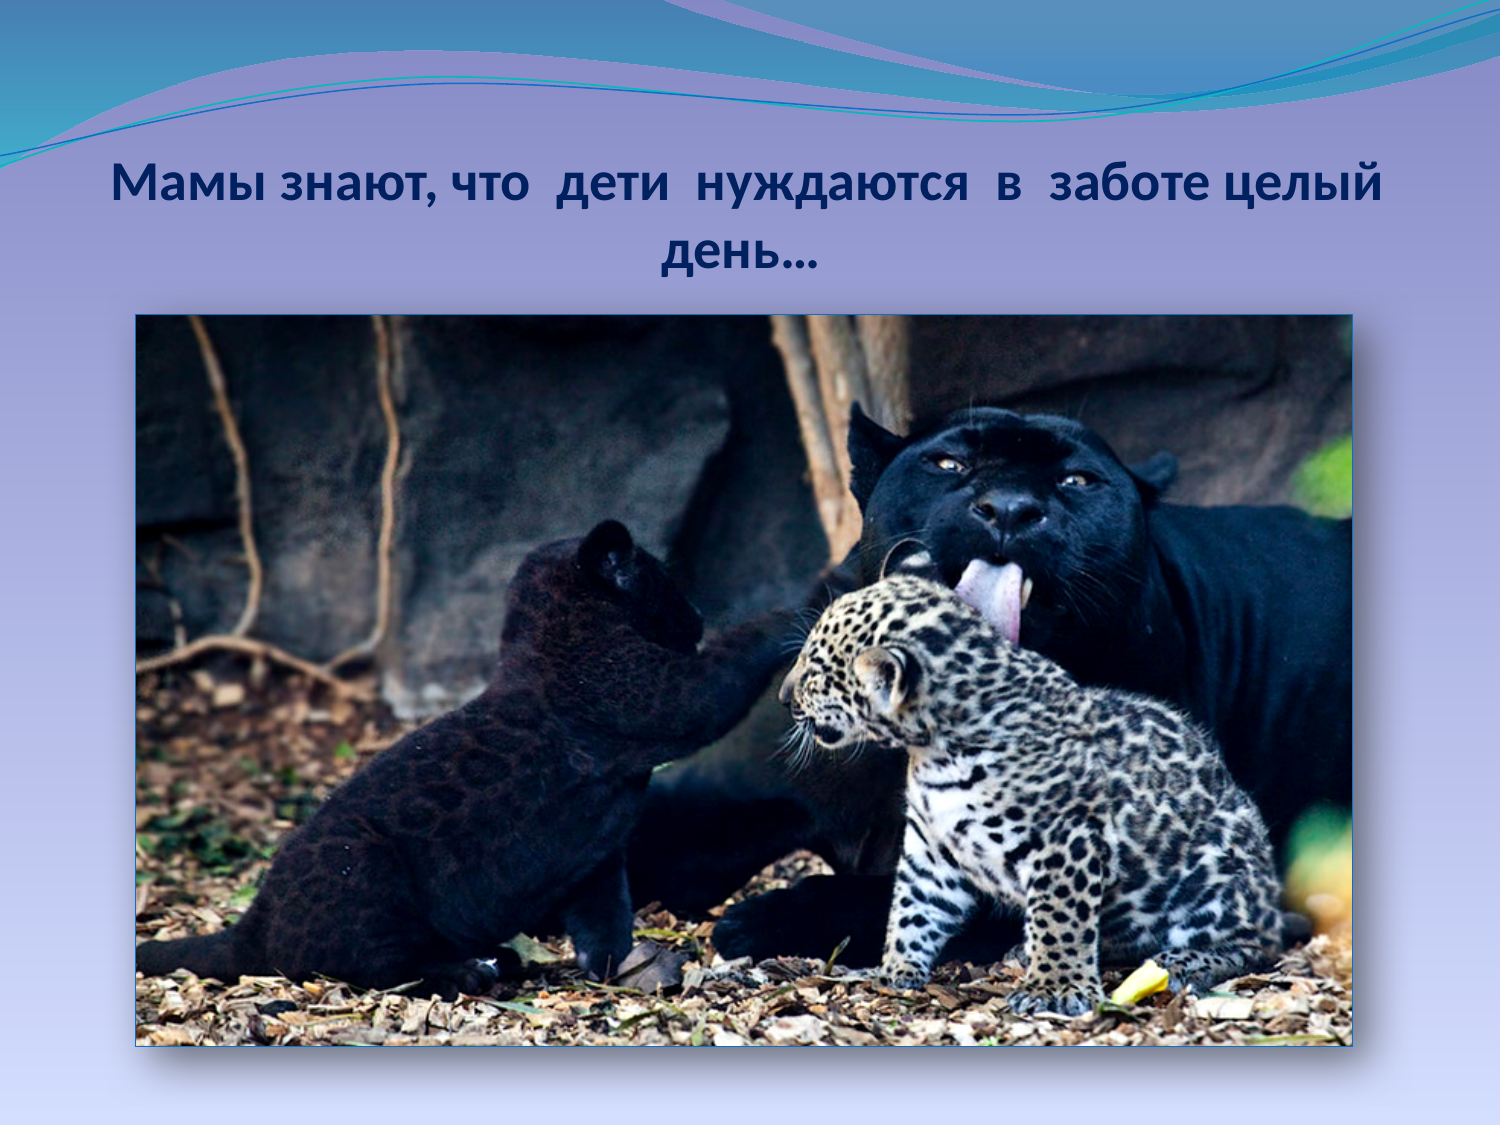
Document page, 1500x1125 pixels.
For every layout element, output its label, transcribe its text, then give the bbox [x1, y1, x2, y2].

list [135, 314, 1353, 1048]
list Мамы знают, что дети нуждаются в заботе целый день… [35, 137, 1459, 315]
